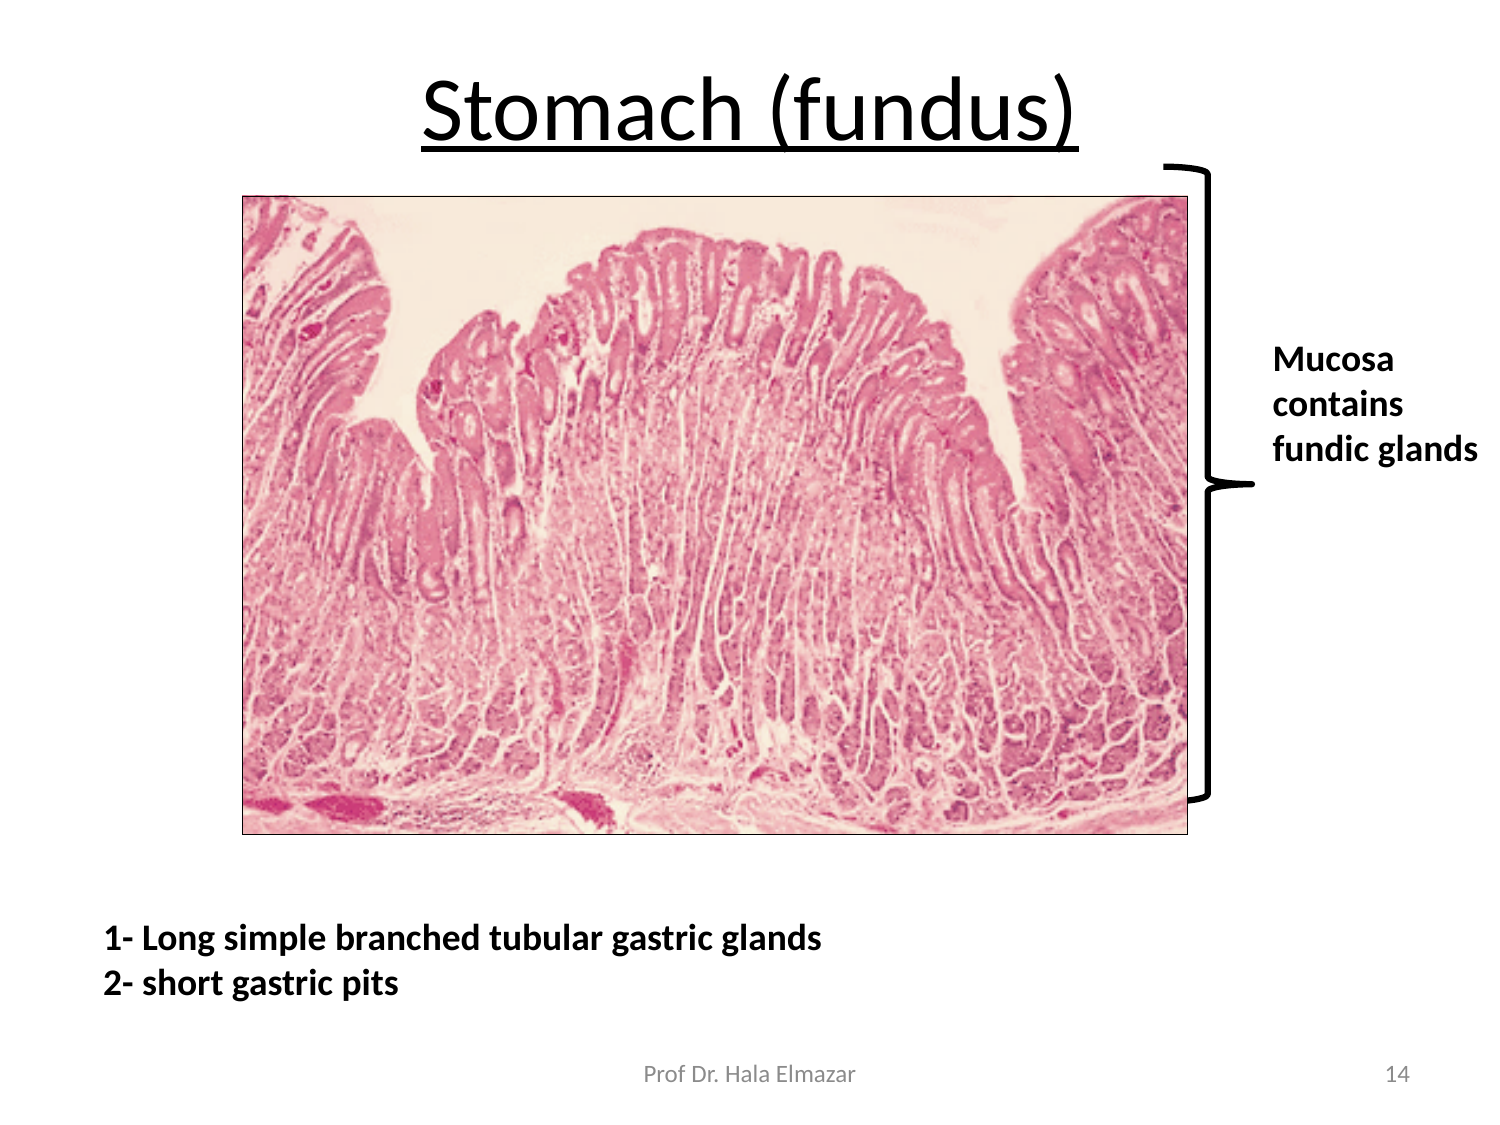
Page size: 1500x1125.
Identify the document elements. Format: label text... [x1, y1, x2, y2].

slide_number 14 [1074, 1042, 1425, 1103]
text_box 1- Long simple branched tubular gastric glands 2- short gastric pits [88, 905, 839, 1010]
picture [241, 195, 1188, 835]
title Stomach (fundus) [75, 35, 1425, 173]
text_box Mucosa contains fundic glands [1257, 326, 1495, 477]
text_box [1163, 165, 1253, 801]
footer Prof Dr. Hala Elmazar [512, 1042, 988, 1103]
